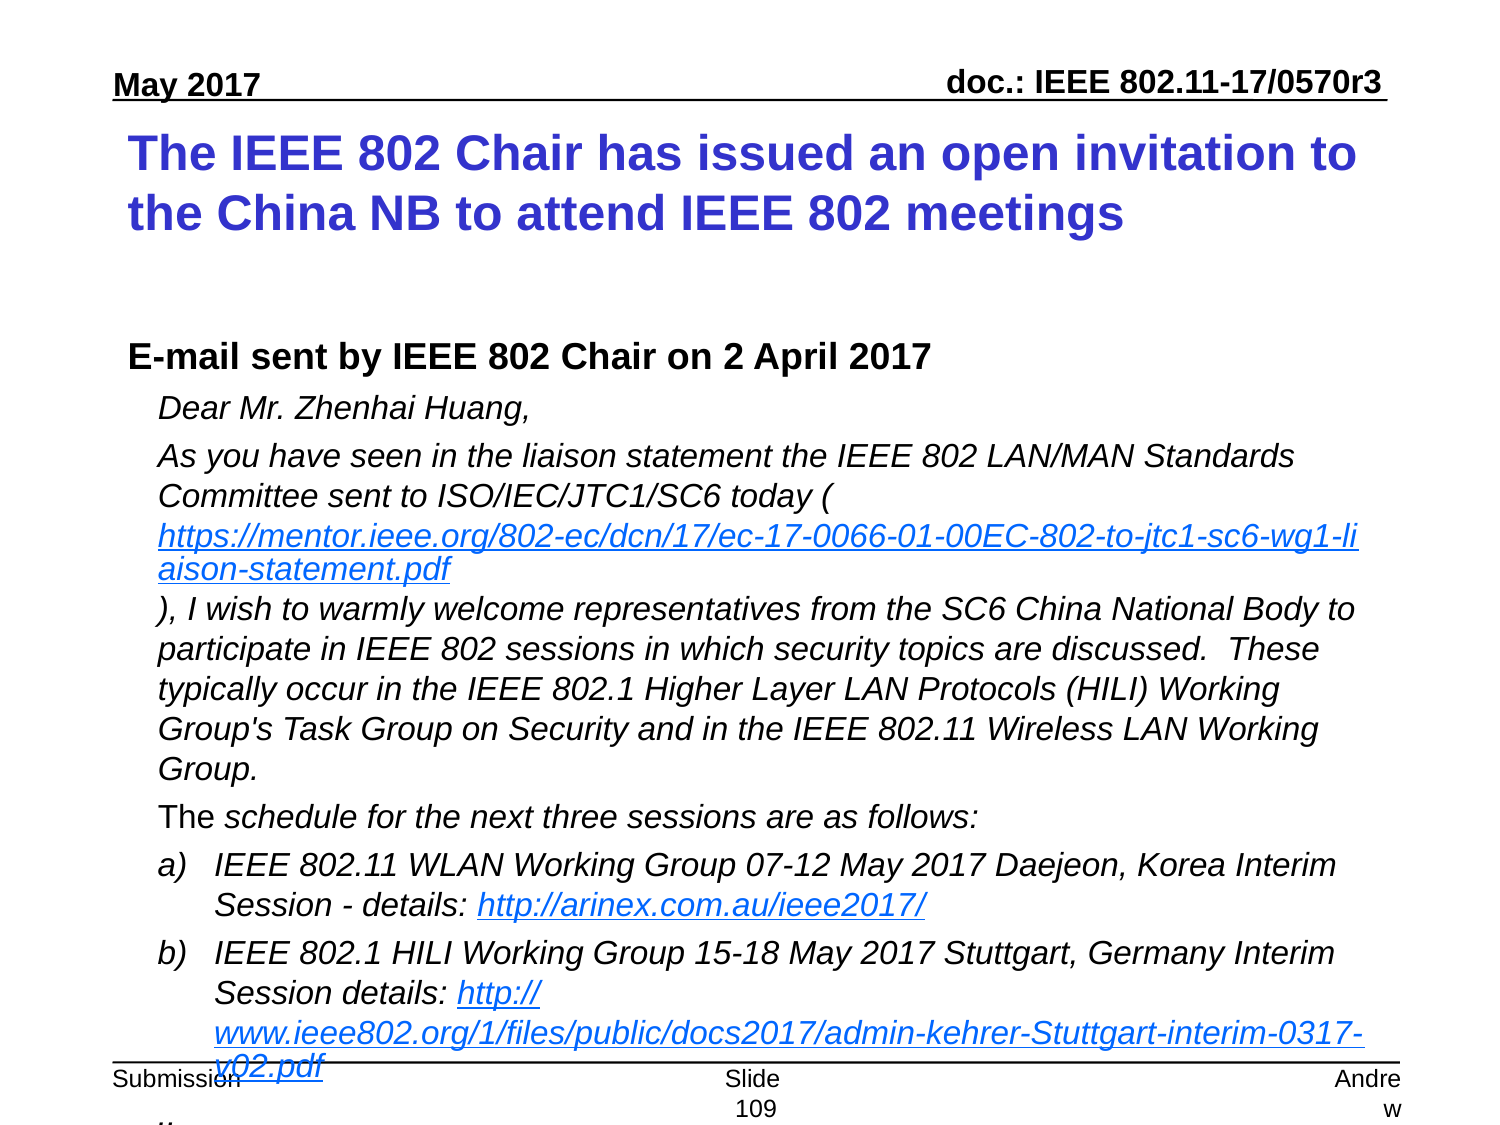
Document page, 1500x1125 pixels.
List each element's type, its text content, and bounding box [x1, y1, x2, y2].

footer Andrew Myles, Cisco [1320, 1061, 1402, 1093]
title The IEEE 802 Chair has issued an open invitation to the China NB to attend IEEE 802 meetings [112, 112, 1388, 288]
list E-mail sent by IEEE 802 Chair on 2 April 2017 Dear Mr. Zhenhai Huang, As you have seen in the liaison statement the IEEE 802 LAN/MAN Standards Committee sent to ISO/IEC/JTC1/SC6 today (https://mentor.ieee.org/802-ec/dcn/17/ec-17-0066-01-00EC-802-to-jtc1-sc6-wg1-liaison-statement.pdf), I wish to warmly welcome representatives from the SC6 China National Body to participate in IEEE 802 sessions in which security topics are discussed. These typically occur in the IEEE 802.1 Higher Layer LAN Protocols (HILI) Working Group's Task Group on Security and in the IEEE 802.11 Wireless LAN Working Group. The schedule for the next three sessions are as follows: IEEE 802.11 WLAN Working Group 07-12 May 2017 Daejeon, Korea Interim Session - details: http://arinex.com.au/ieee2017/ IEEE 802.1 HILI Working Group 15-18 May 2017 Stuttgart, Germany Interim Session details: http://www.ieee802.org/1/files/public/docs2017/admin-kehrer-Stuttgart-interim-0317-v02.pdf .. … [112, 324, 1388, 1000]
slide_number Slide 109 [709, 1061, 803, 1093]
